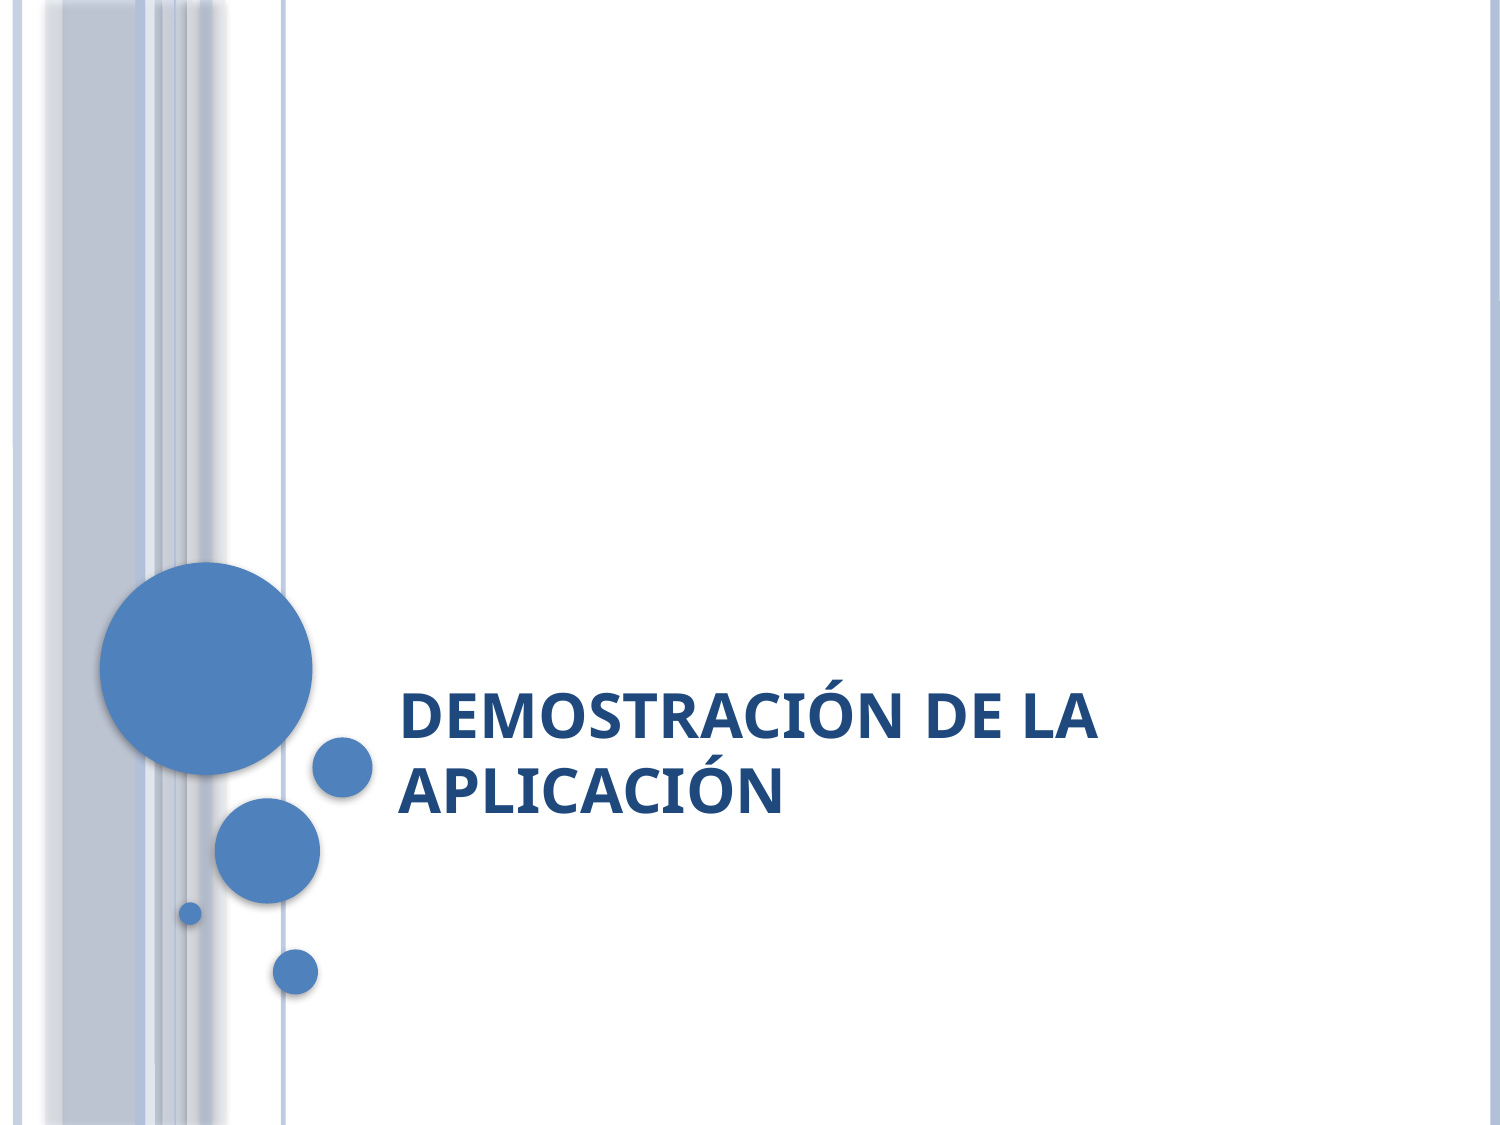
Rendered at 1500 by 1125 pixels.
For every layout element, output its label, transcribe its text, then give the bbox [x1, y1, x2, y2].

title DEMOSTRACIÓN DE LA APLICACIÓN [383, 597, 1397, 909]
